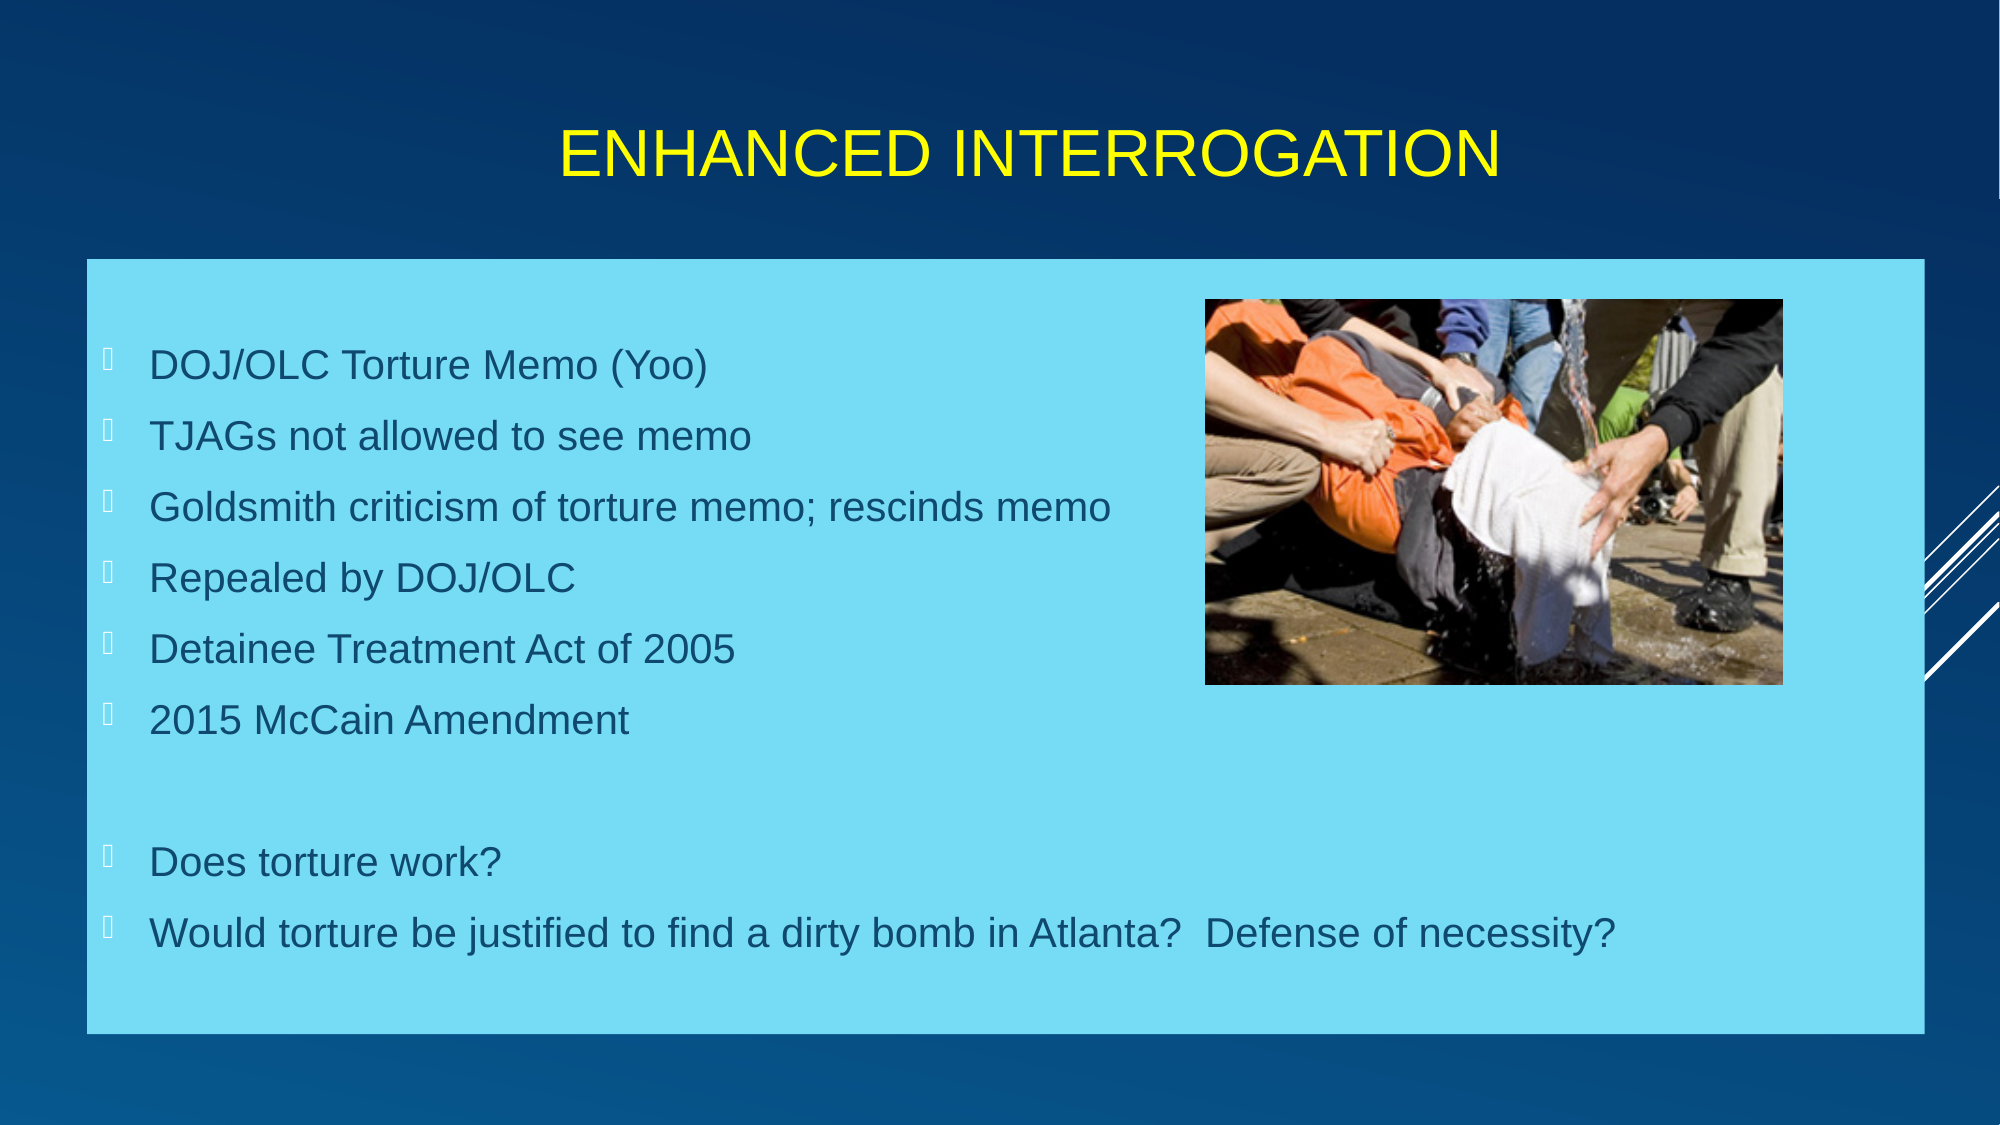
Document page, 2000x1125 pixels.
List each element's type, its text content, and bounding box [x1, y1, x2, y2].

title Enhanced Interrogation [99, 37, 1963, 263]
list DOJ/OLC Torture Memo (Yoo) TJAGs not allowed to see memo Goldsmith criticism of torture memo; rescinds memo Repealed by DOJ/OLC Detainee Treatment Act of 2005 2015 McCain Amendment Does torture work? Would torture be justified to find a dirty bomb in Atlanta? Defense of necessity? [87, 259, 1925, 1035]
picture [1205, 299, 1783, 685]
